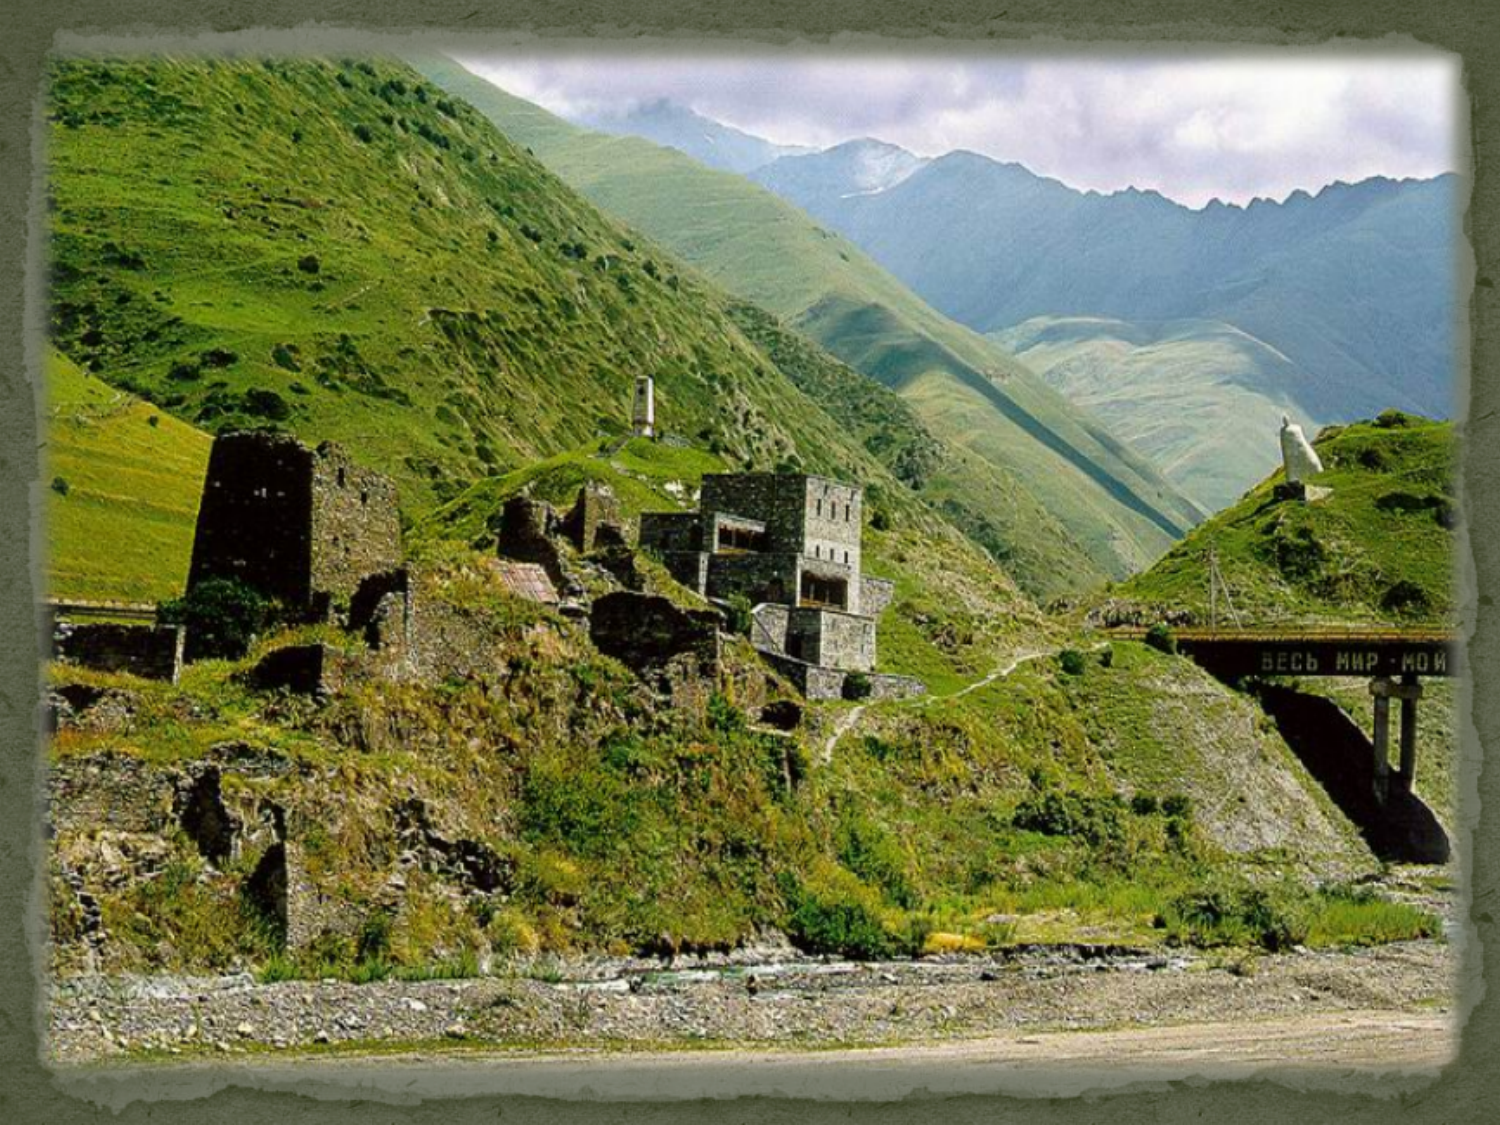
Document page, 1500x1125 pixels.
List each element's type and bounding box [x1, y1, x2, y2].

picture [33, 44, 1471, 1082]
